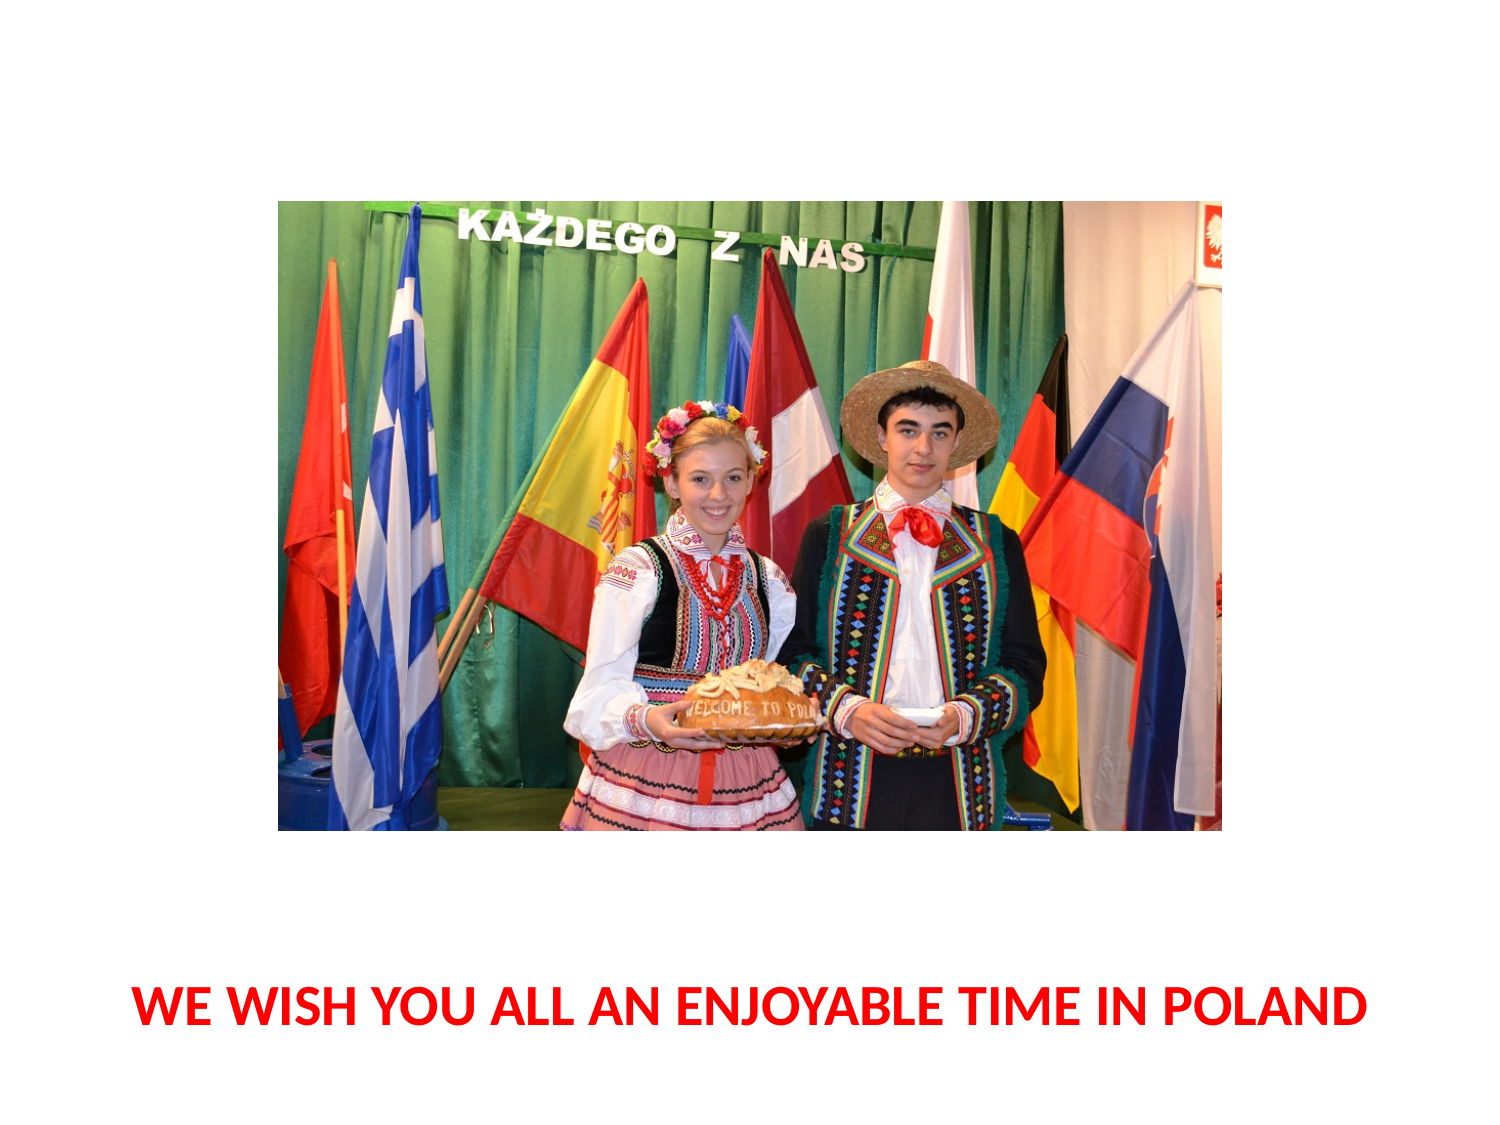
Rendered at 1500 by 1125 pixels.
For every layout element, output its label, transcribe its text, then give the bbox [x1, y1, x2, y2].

picture [278, 201, 1222, 831]
text_box WE WISH YOU ALL AN ENJOYABLE TIME IN POLAND [24, 960, 1475, 1045]
